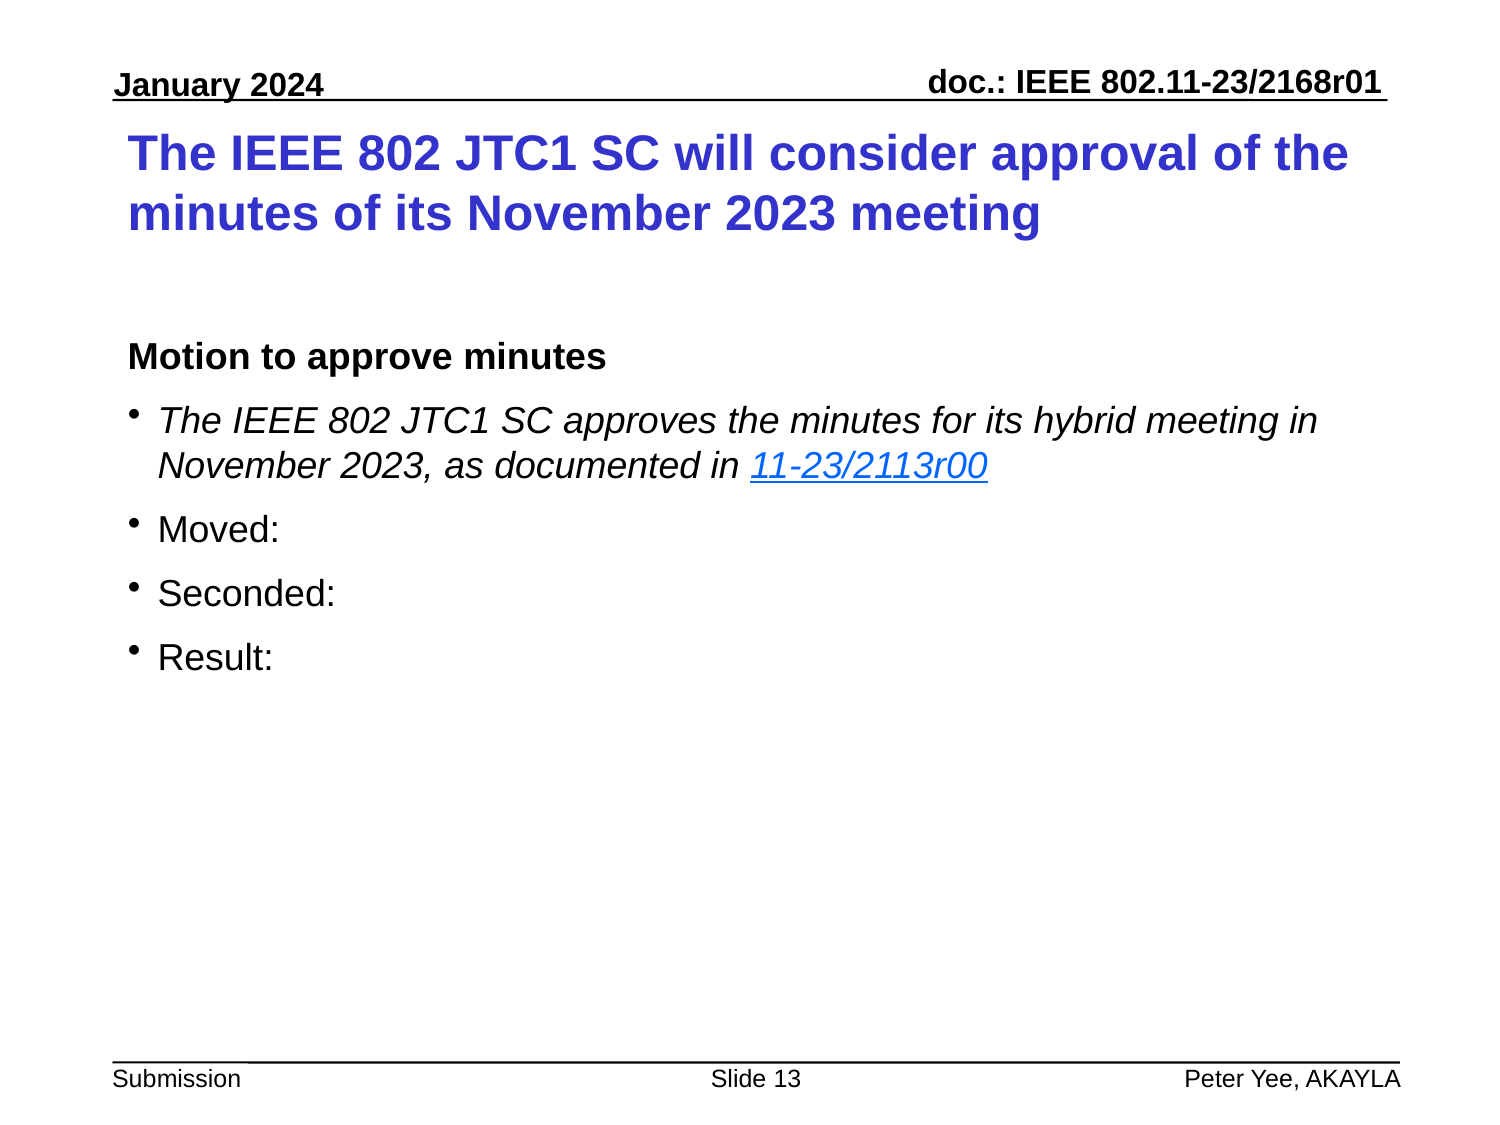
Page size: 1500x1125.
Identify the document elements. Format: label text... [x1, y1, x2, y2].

list Motion to approve minutes The IEEE 802 JTC1 SC approves the minutes for its hybrid meeting in November 2023, as documented in 11-23/2113r00 Moved: Seconded: Result: [112, 324, 1388, 1000]
title The IEEE 802 JTC1 SC will consider approval of the minutes of its November 2023 meeting [112, 112, 1388, 288]
footer Peter Yee, AKAYLA [1183, 1061, 1402, 1093]
slide_number Slide 13 [709, 1061, 803, 1093]
